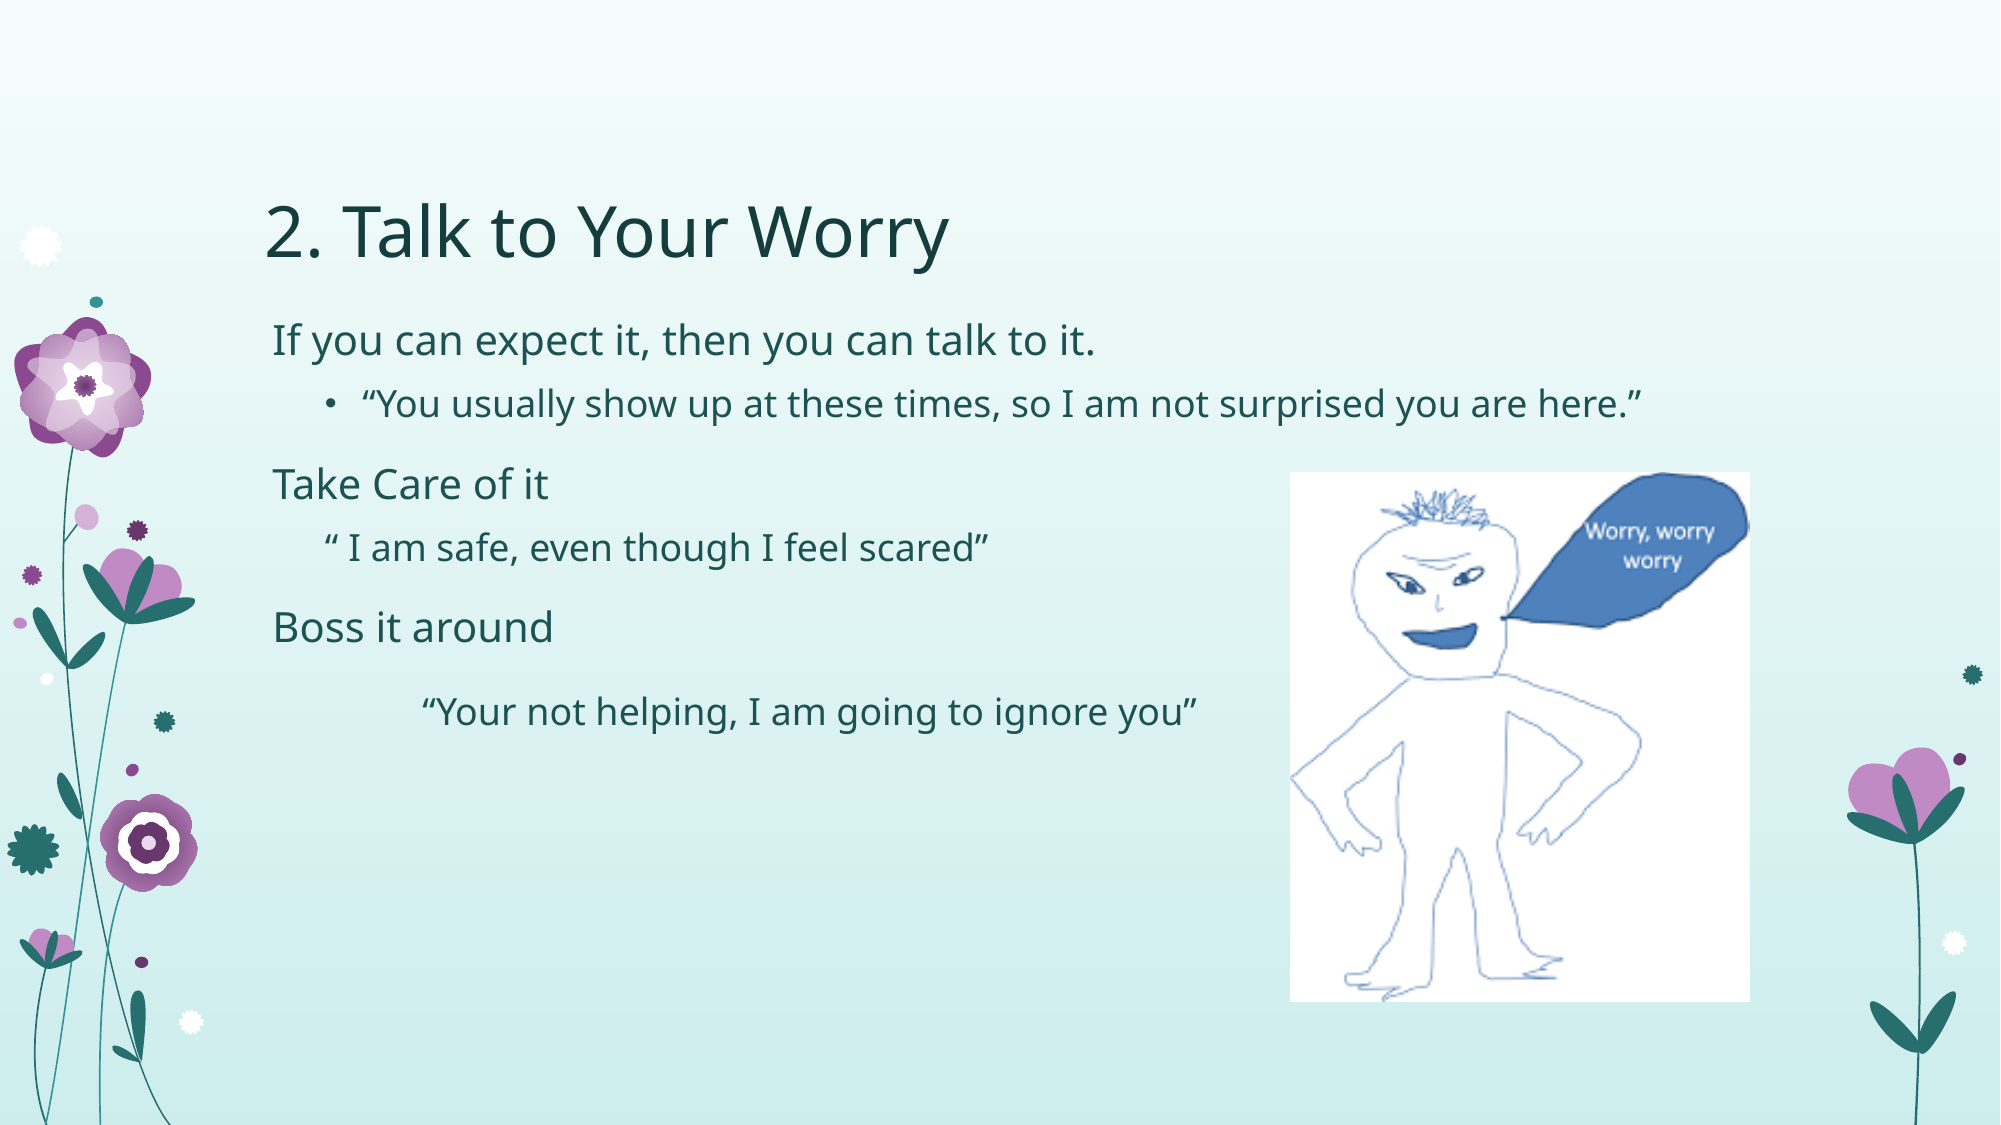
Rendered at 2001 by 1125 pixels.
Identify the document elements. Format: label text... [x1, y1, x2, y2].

picture [1290, 472, 1750, 1002]
title 2. Talk to Your Worry [249, 92, 1750, 281]
list If you can expect it, then you can talk to it. “You usually show up at these times, so I am not surprised you are here.” Take Care of it “ I am safe, even though I feel scared” Boss it around “Your not helping, I am going to ignore you” [249, 311, 1750, 987]
